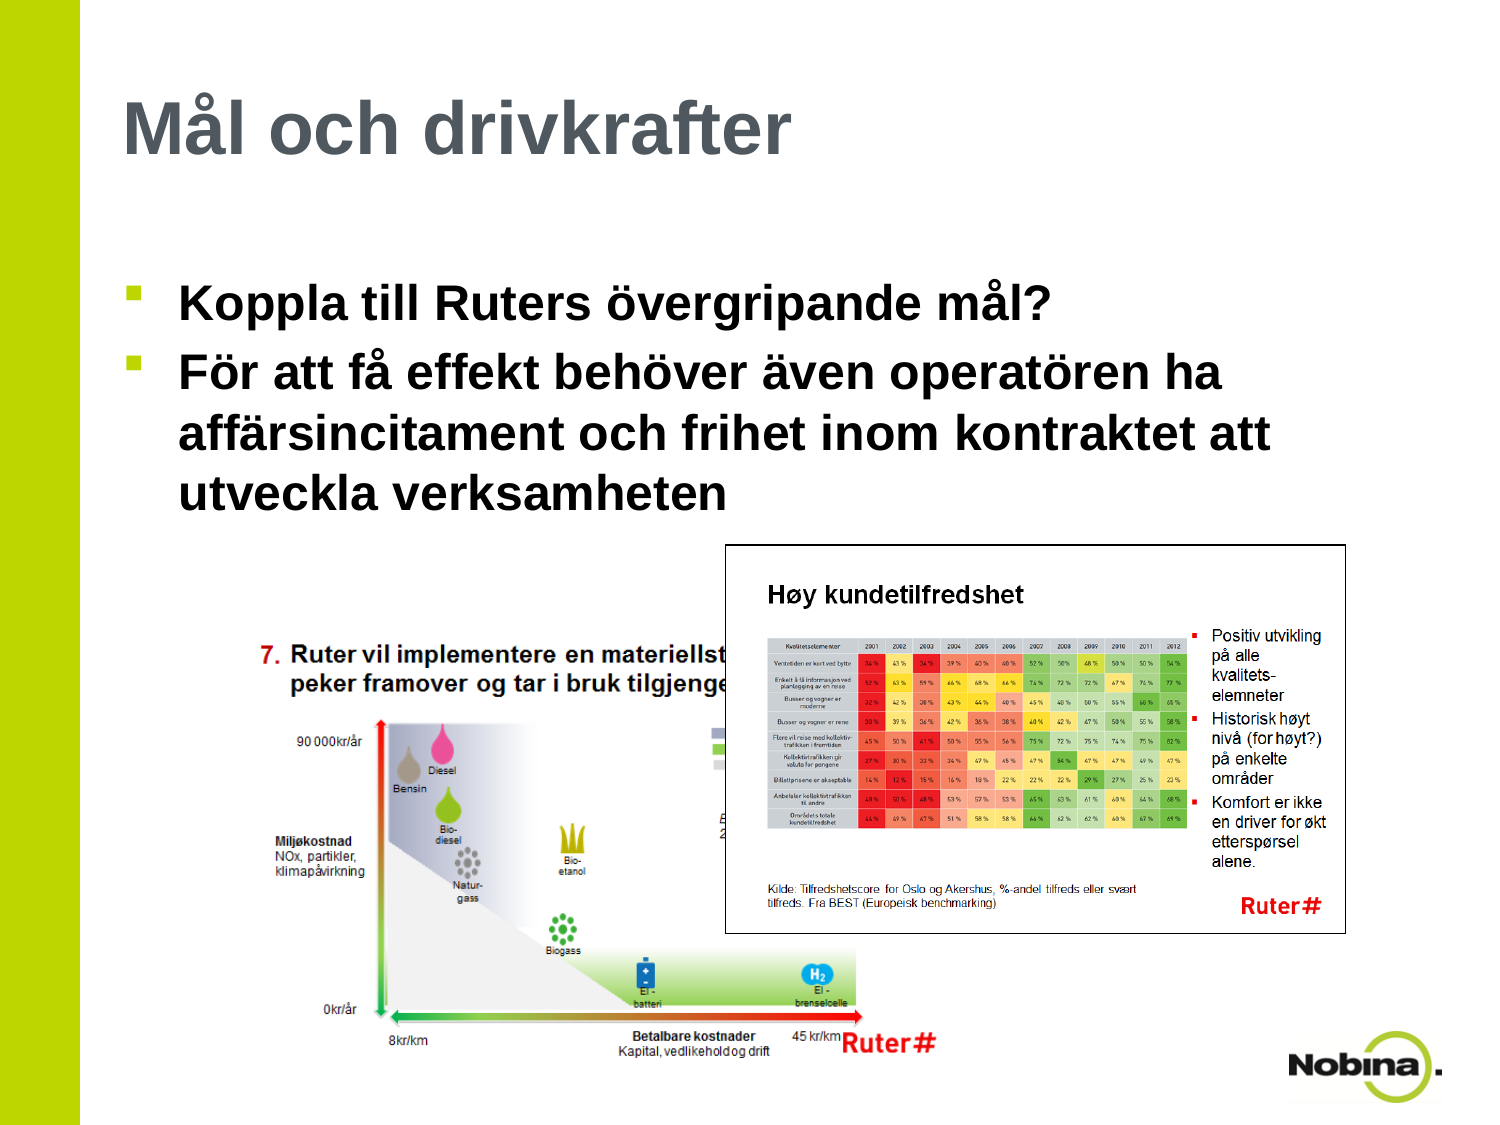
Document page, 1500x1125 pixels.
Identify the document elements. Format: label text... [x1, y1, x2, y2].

picture [241, 545, 1346, 1073]
picture [1288, 1030, 1443, 1104]
title Mål och drivkrafter [107, 72, 1442, 244]
list Koppla till Ruters övergripande mål? För att få effekt behöver även operatören ha affärsincitament och frihet inom kontraktet att utveckla verksamheten [107, 262, 1447, 575]
